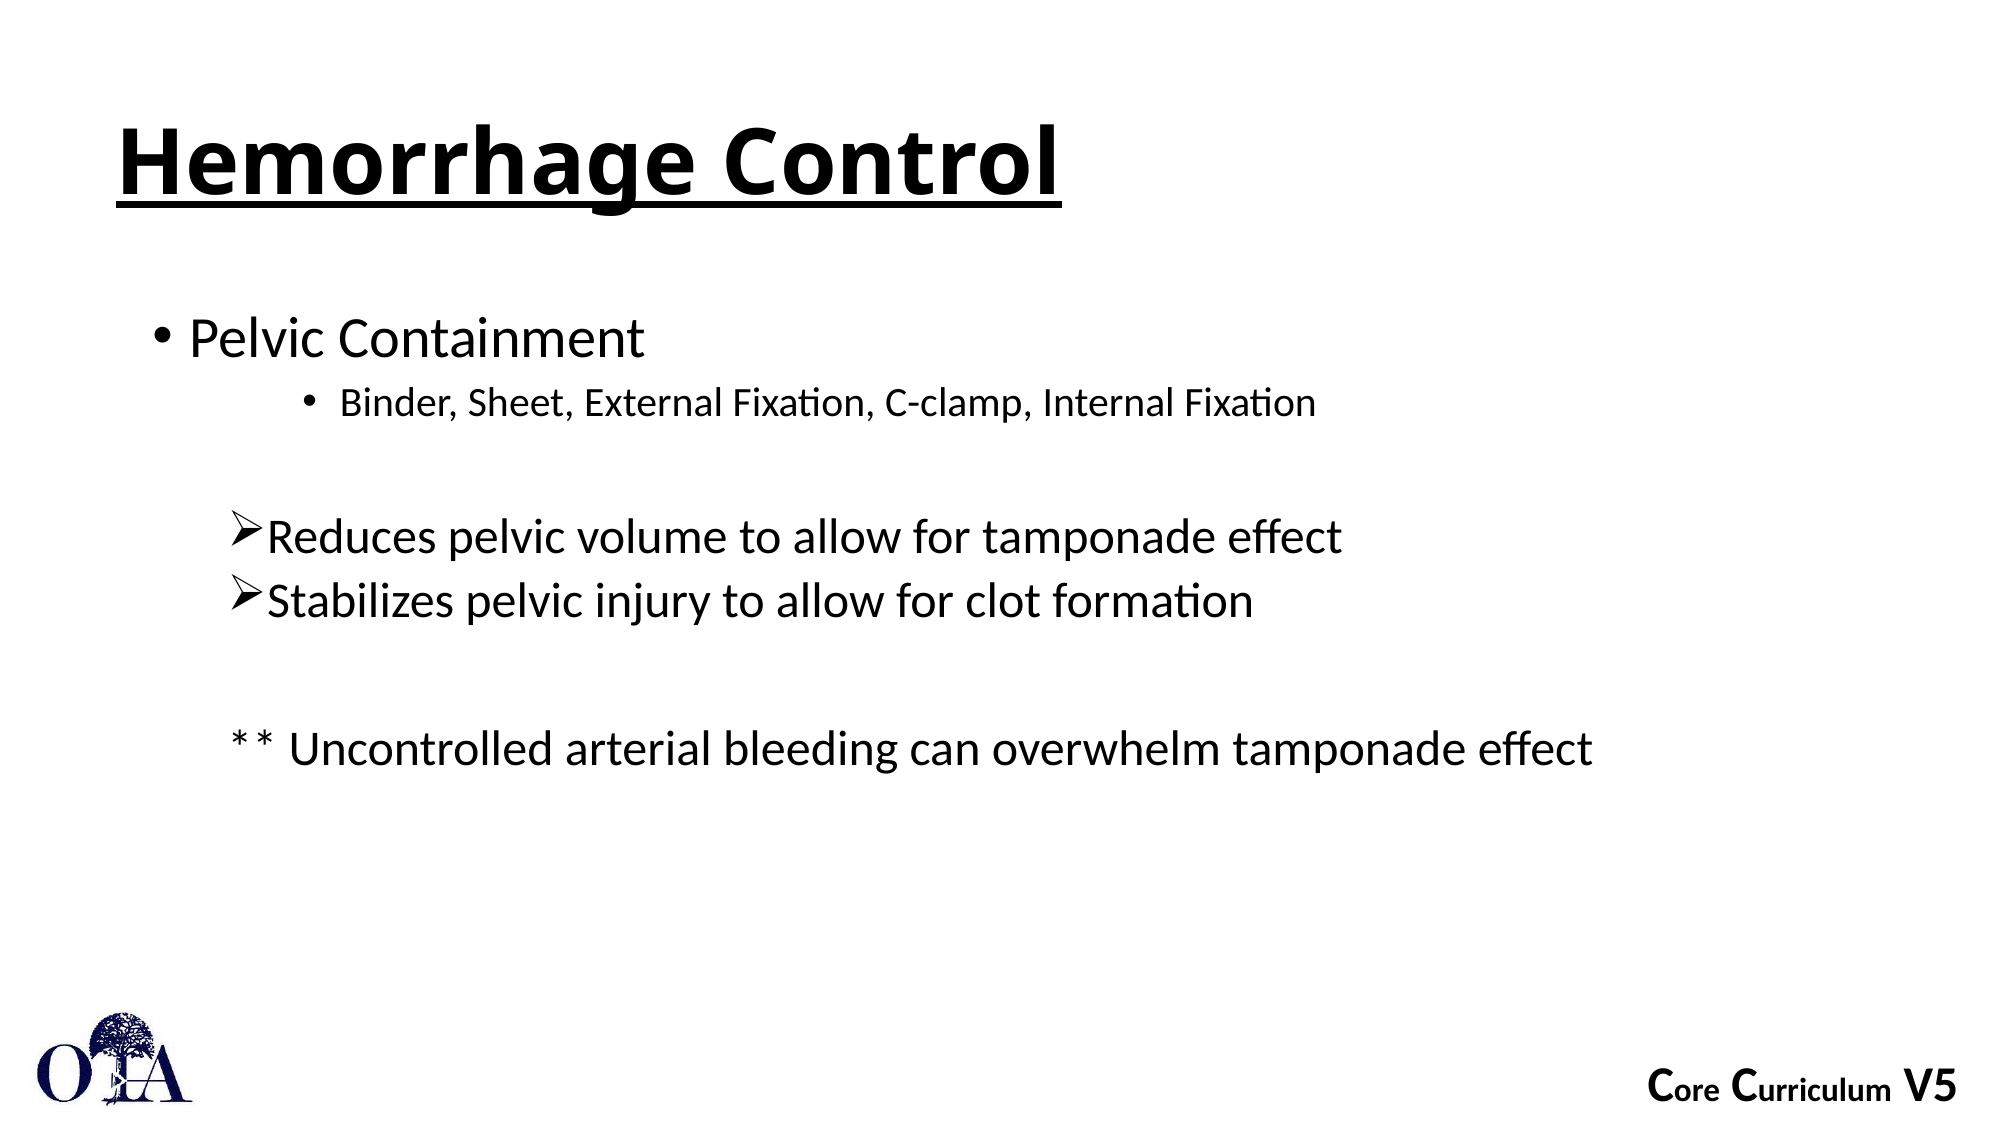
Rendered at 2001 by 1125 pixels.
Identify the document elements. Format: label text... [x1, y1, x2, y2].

picture [28, 1010, 200, 1108]
list Pelvic Containment Binder, Sheet, External Fixation, C-clamp, Internal Fixation Reduces pelvic volume to allow for tamponade effect Stabilizes pelvic injury to allow for clot formation ** Uncontrolled arterial bleeding can overwhelm tamponade effect [137, 299, 1863, 1014]
title Hemorrhage Control [100, 55, 1826, 274]
